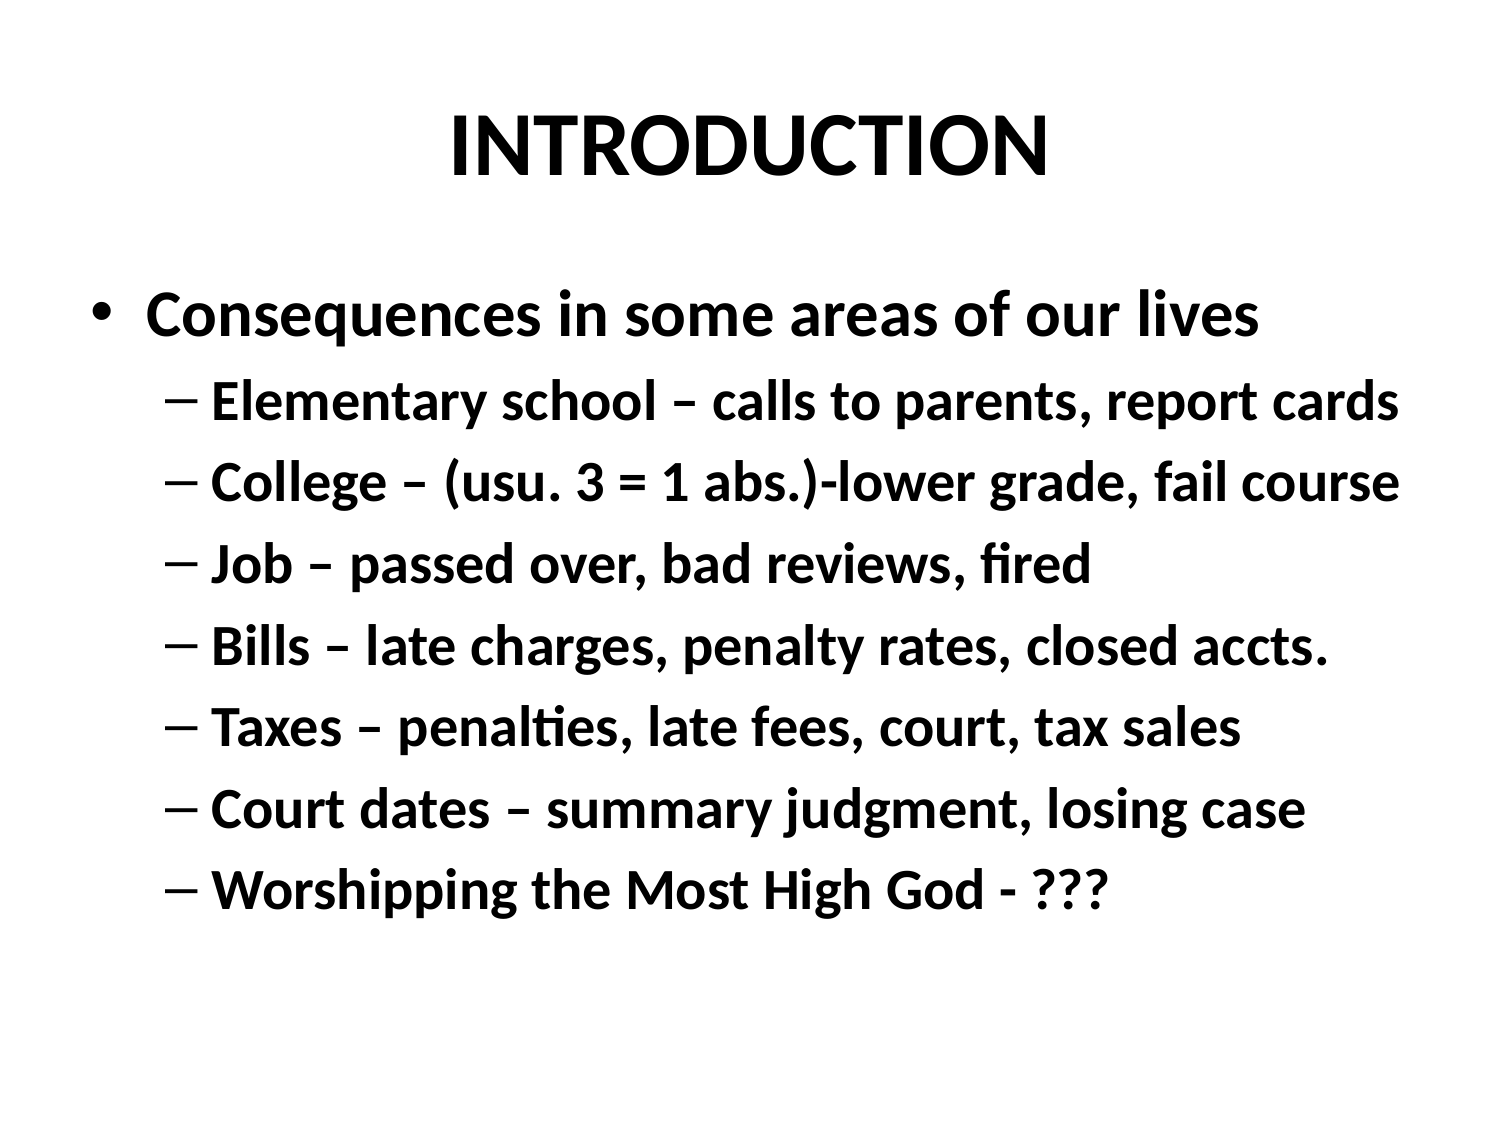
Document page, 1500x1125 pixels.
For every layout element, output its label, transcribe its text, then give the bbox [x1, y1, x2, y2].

list Consequences in some areas of our lives Elementary school – calls to parents, report cards College – (usu. 3 = 1 abs.)-lower grade, fail course Job – passed over, bad reviews, fired Bills – late charges, penalty rates, closed accts. Taxes – penalties, late fees, court, tax sales Court dates – summary judgment, losing case Worshipping the Most High God - ??? [75, 262, 1425, 1005]
title INTRODUCTION [75, 45, 1425, 233]
